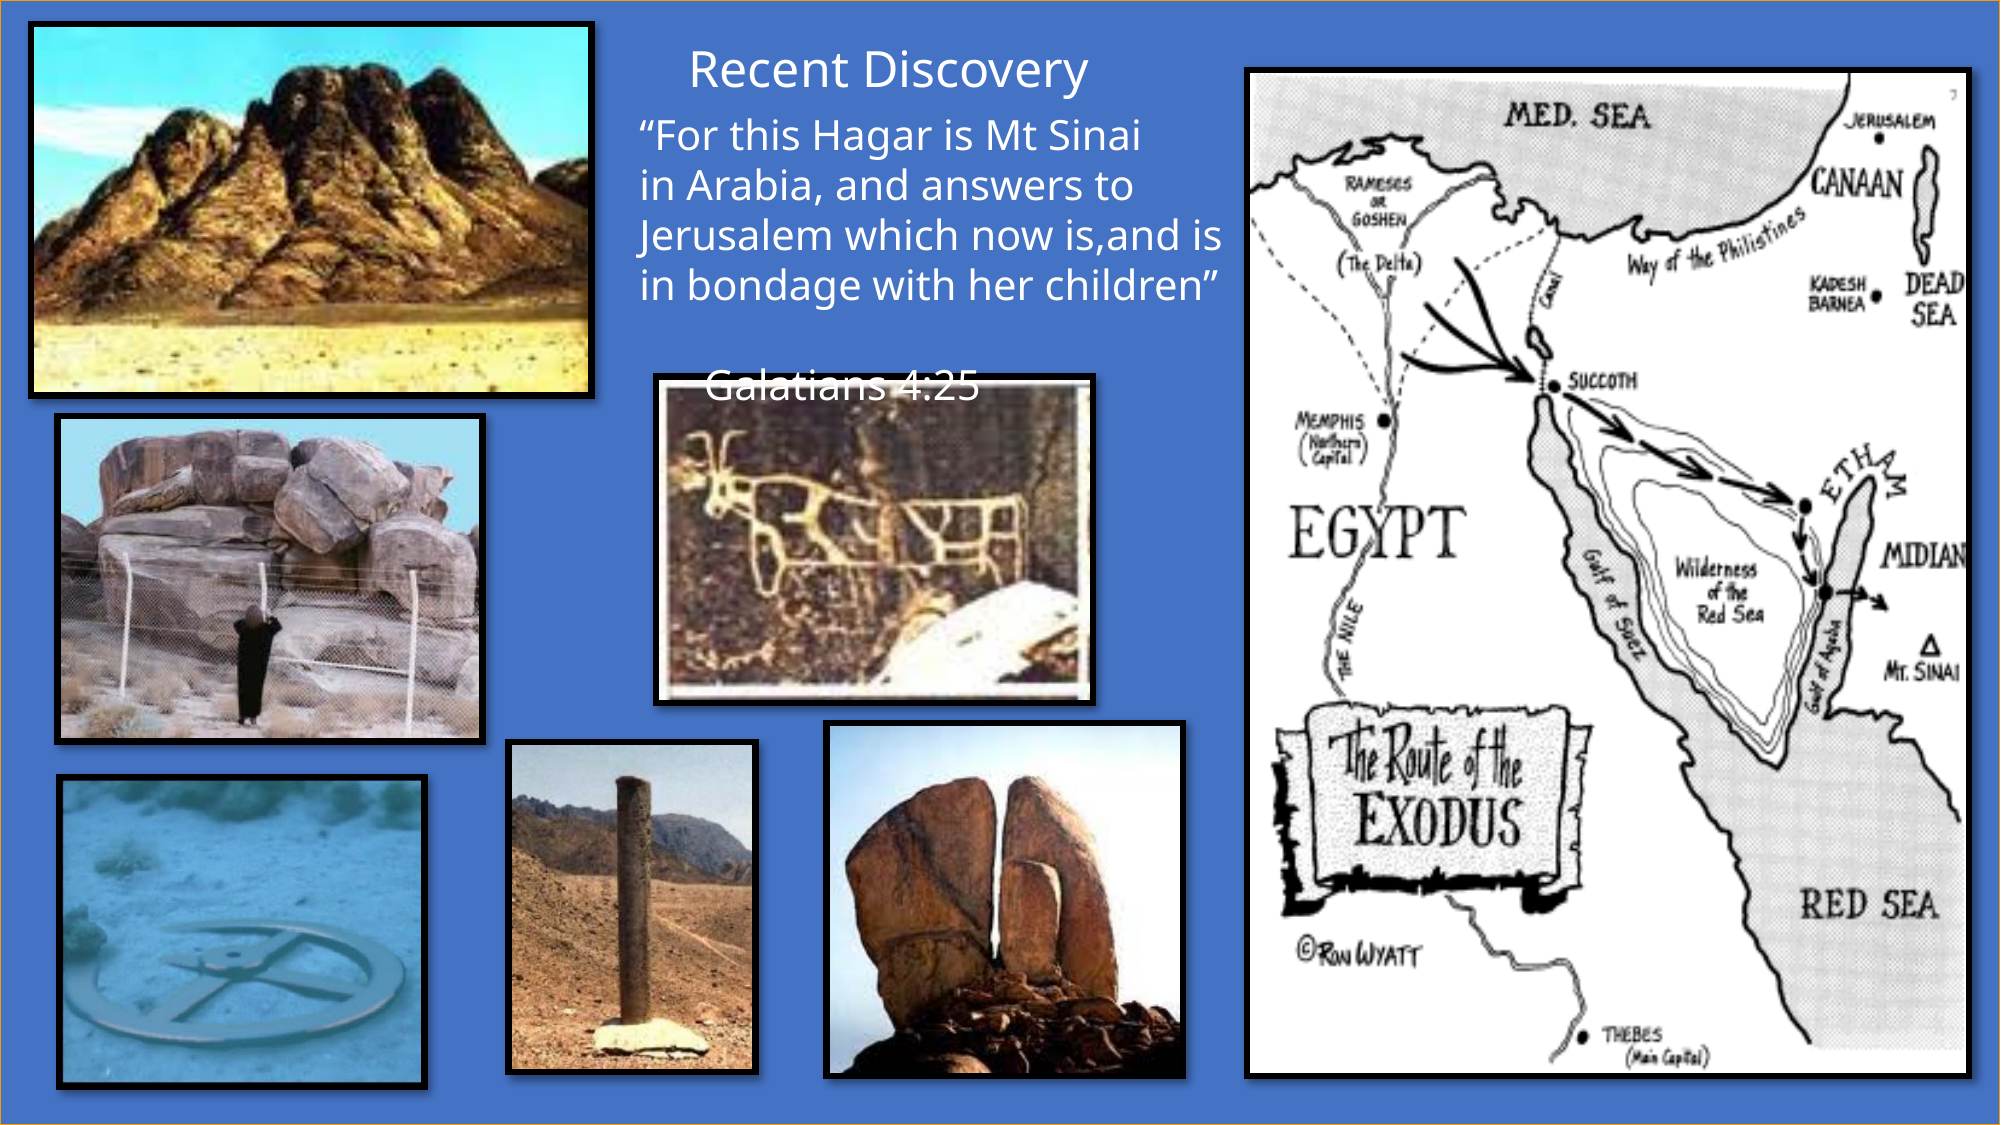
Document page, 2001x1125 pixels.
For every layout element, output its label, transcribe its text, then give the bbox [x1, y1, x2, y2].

picture [829, 725, 1180, 1074]
picture [658, 379, 1090, 701]
picture [511, 745, 753, 1070]
picture [60, 419, 480, 739]
text_box “For this Hagar is Mt Sinai in Arabia, and answers to Jerusalem which now is,and is in bondage with her children” Galatians 4:25 [624, 101, 1242, 417]
picture [33, 26, 589, 393]
picture [62, 780, 422, 1084]
text_box [0, 0, 2000, 1125]
picture [1250, 73, 1967, 1074]
text_box Recent Discovery [673, 29, 1170, 105]
